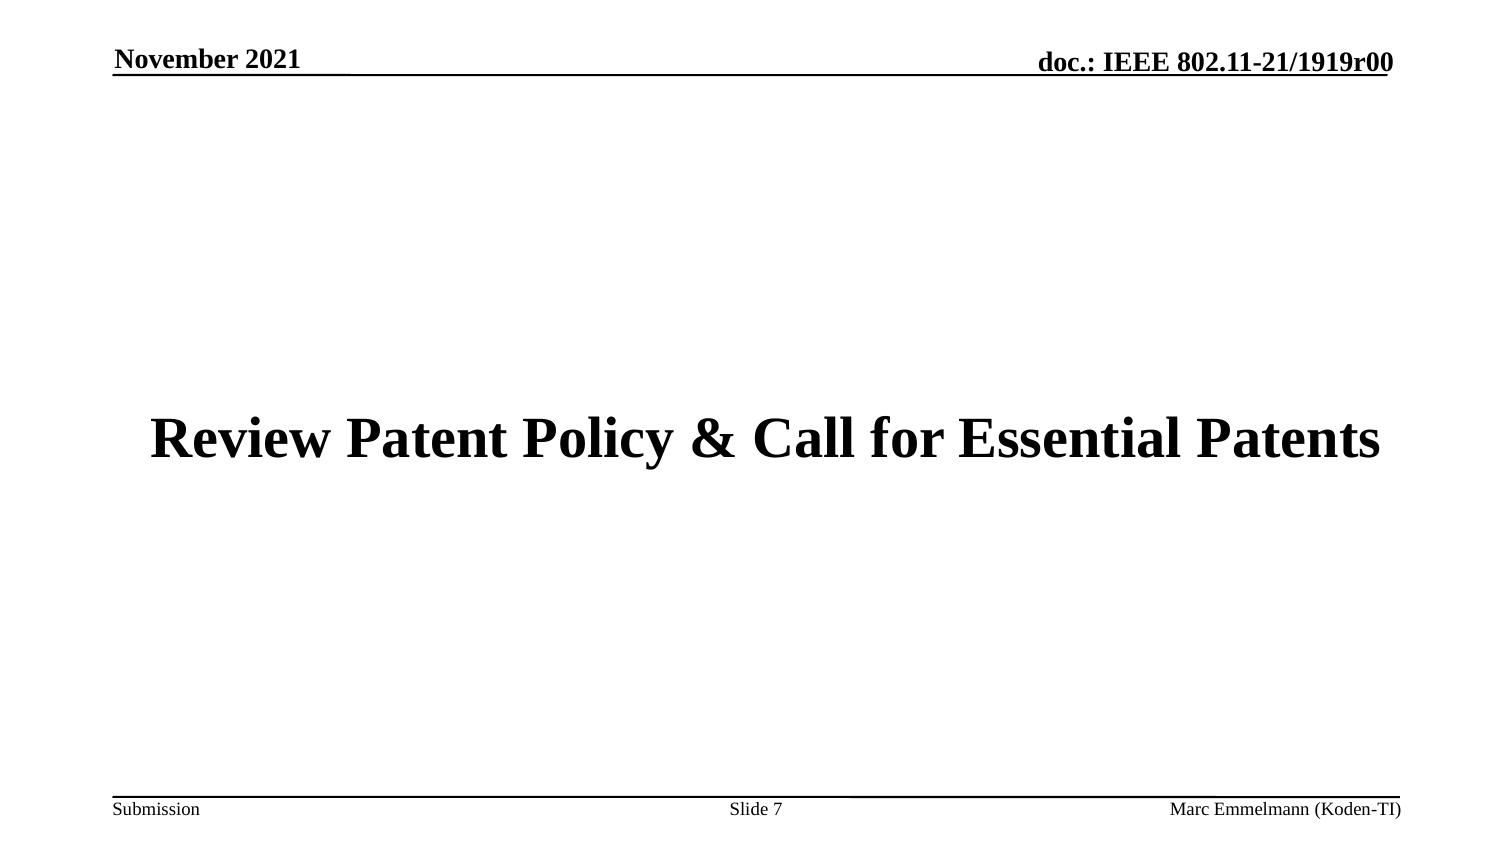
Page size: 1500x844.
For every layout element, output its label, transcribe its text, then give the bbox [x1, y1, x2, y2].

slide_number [114, 40, 423, 75]
slide_number Slide 7 [712, 796, 800, 842]
footer Marc Emmelmann (Koden-TI) [878, 796, 1402, 820]
list Review Patent Policy & Call for Essential Patents [135, 291, 1411, 477]
